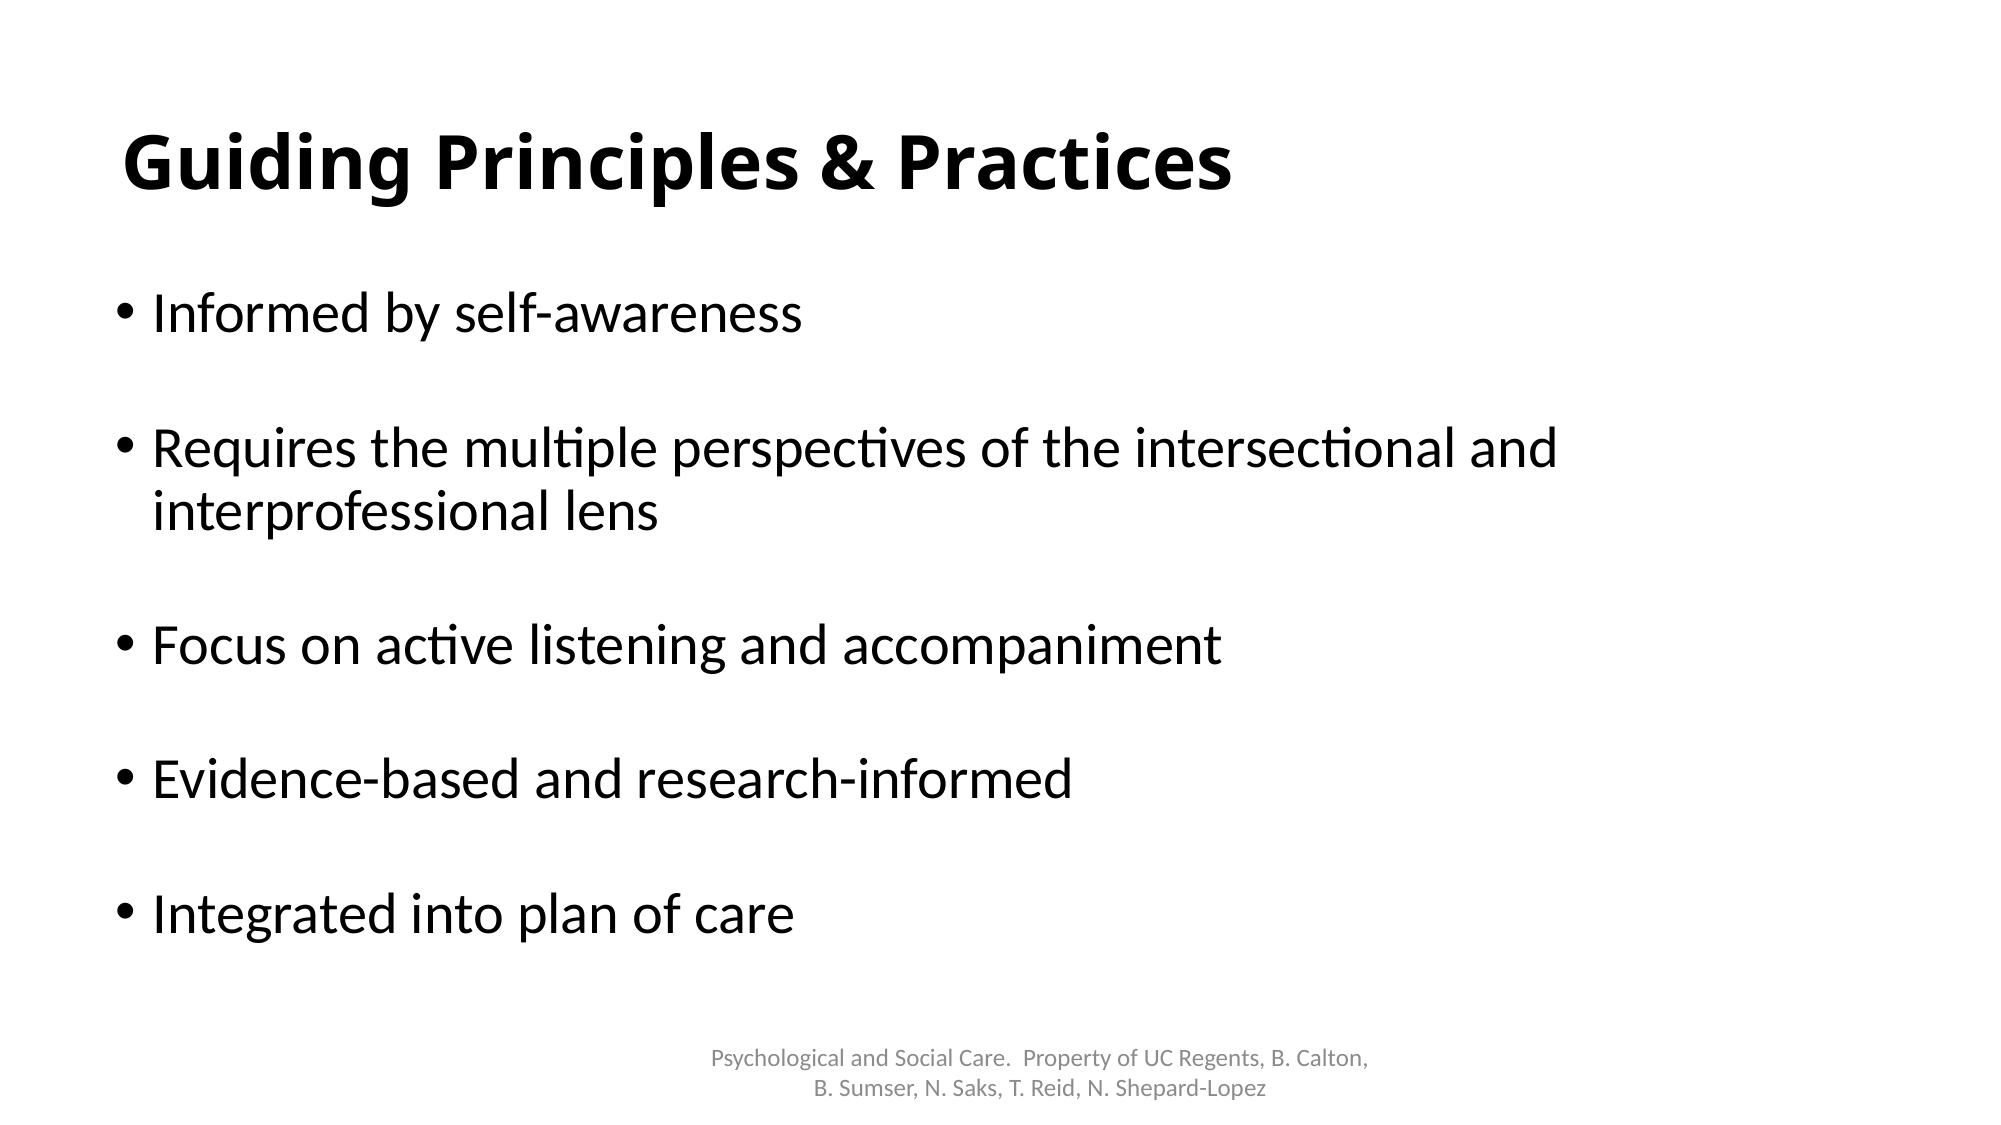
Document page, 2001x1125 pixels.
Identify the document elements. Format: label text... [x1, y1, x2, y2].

title Guiding Principles & Practices [106, 112, 1894, 214]
list Informed by self-awareness Requires the multiple perspectives of the intersectional and interprofessional lens Focus on active listening and accompaniment Evidence-based and research-informed Integrated into plan of care [25, 275, 1894, 1086]
